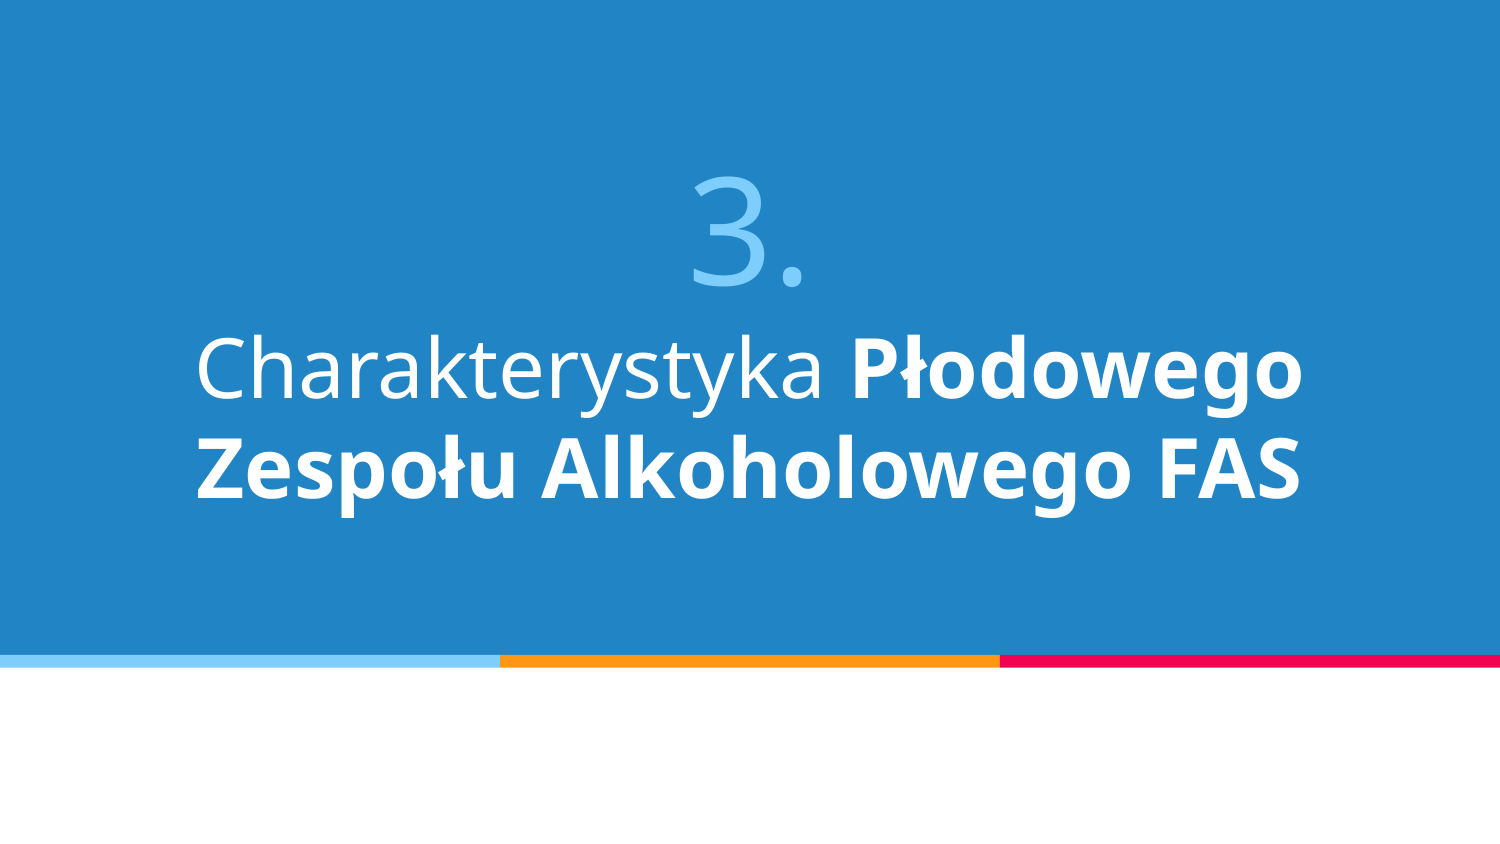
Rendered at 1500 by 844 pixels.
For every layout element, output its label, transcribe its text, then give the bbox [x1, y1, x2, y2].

title 3. Charakterystyka Płodowego Zespołu Alkoholowego FAS [112, 178, 1388, 531]
